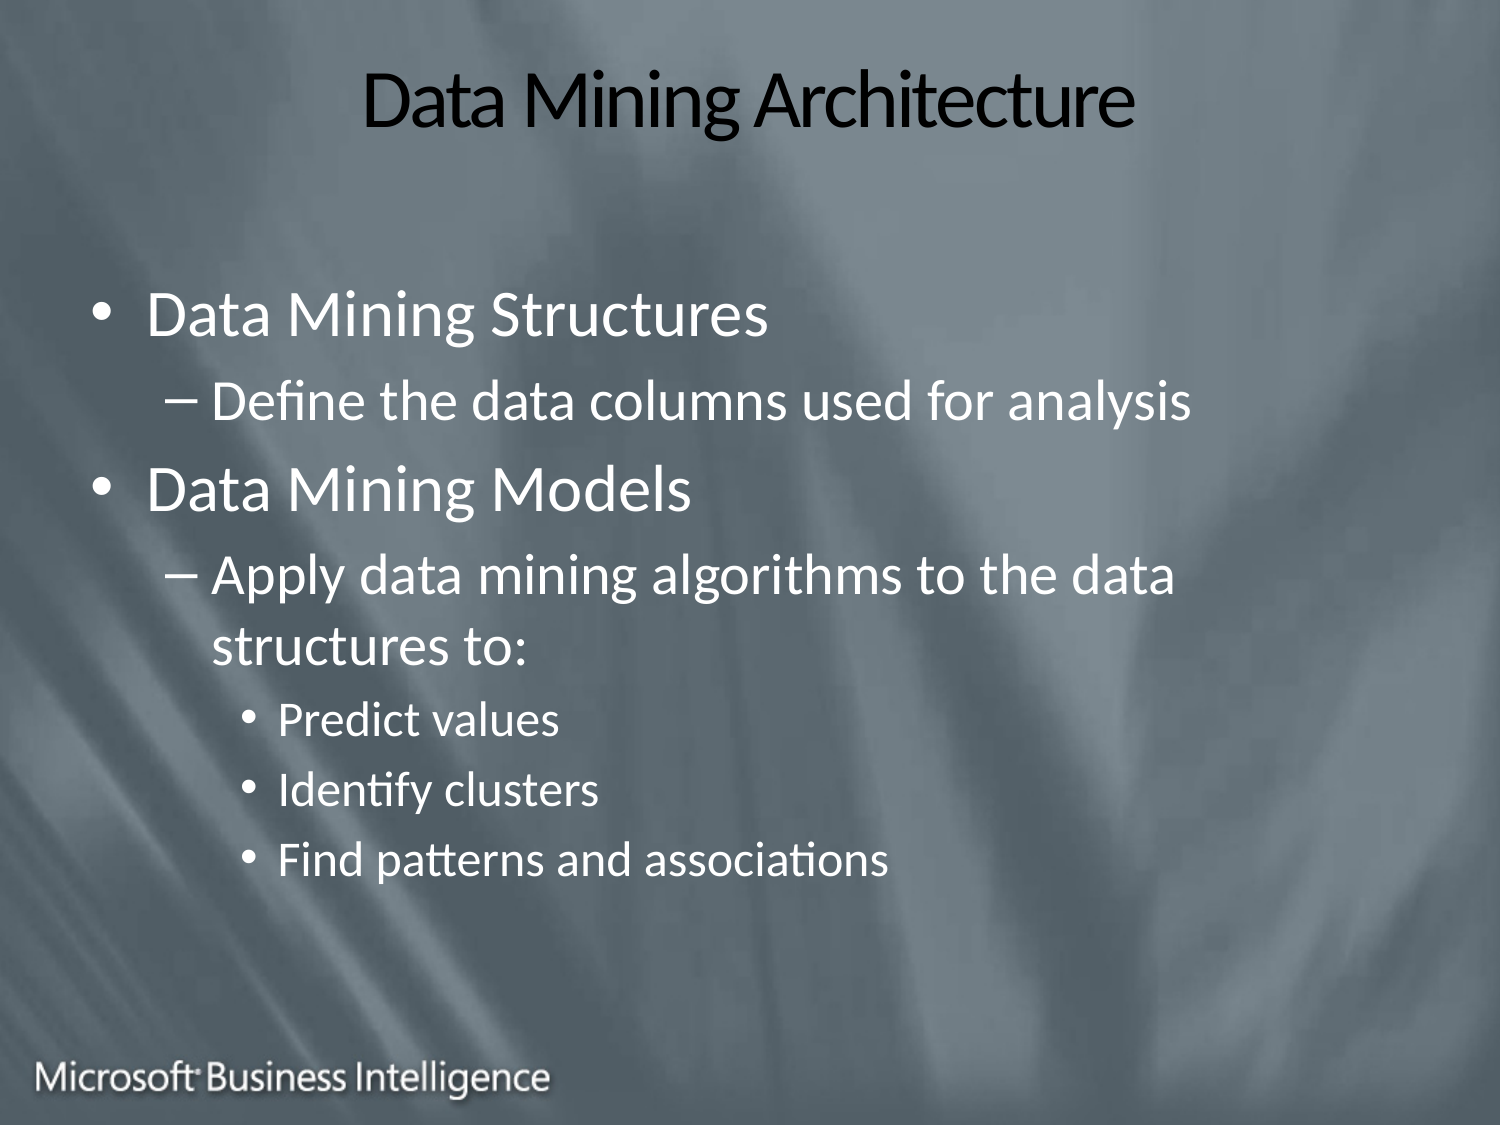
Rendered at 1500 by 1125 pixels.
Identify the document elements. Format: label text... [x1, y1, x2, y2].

list Data Mining Structures Define the data columns used for analysis Data Mining Models Apply data mining algorithms to the data structures to: Predict values Identify clusters Find patterns and associations [75, 262, 1425, 1005]
title Data Mining Architecture [75, 0, 1425, 188]
picture [0, 0, 1500, 1125]
